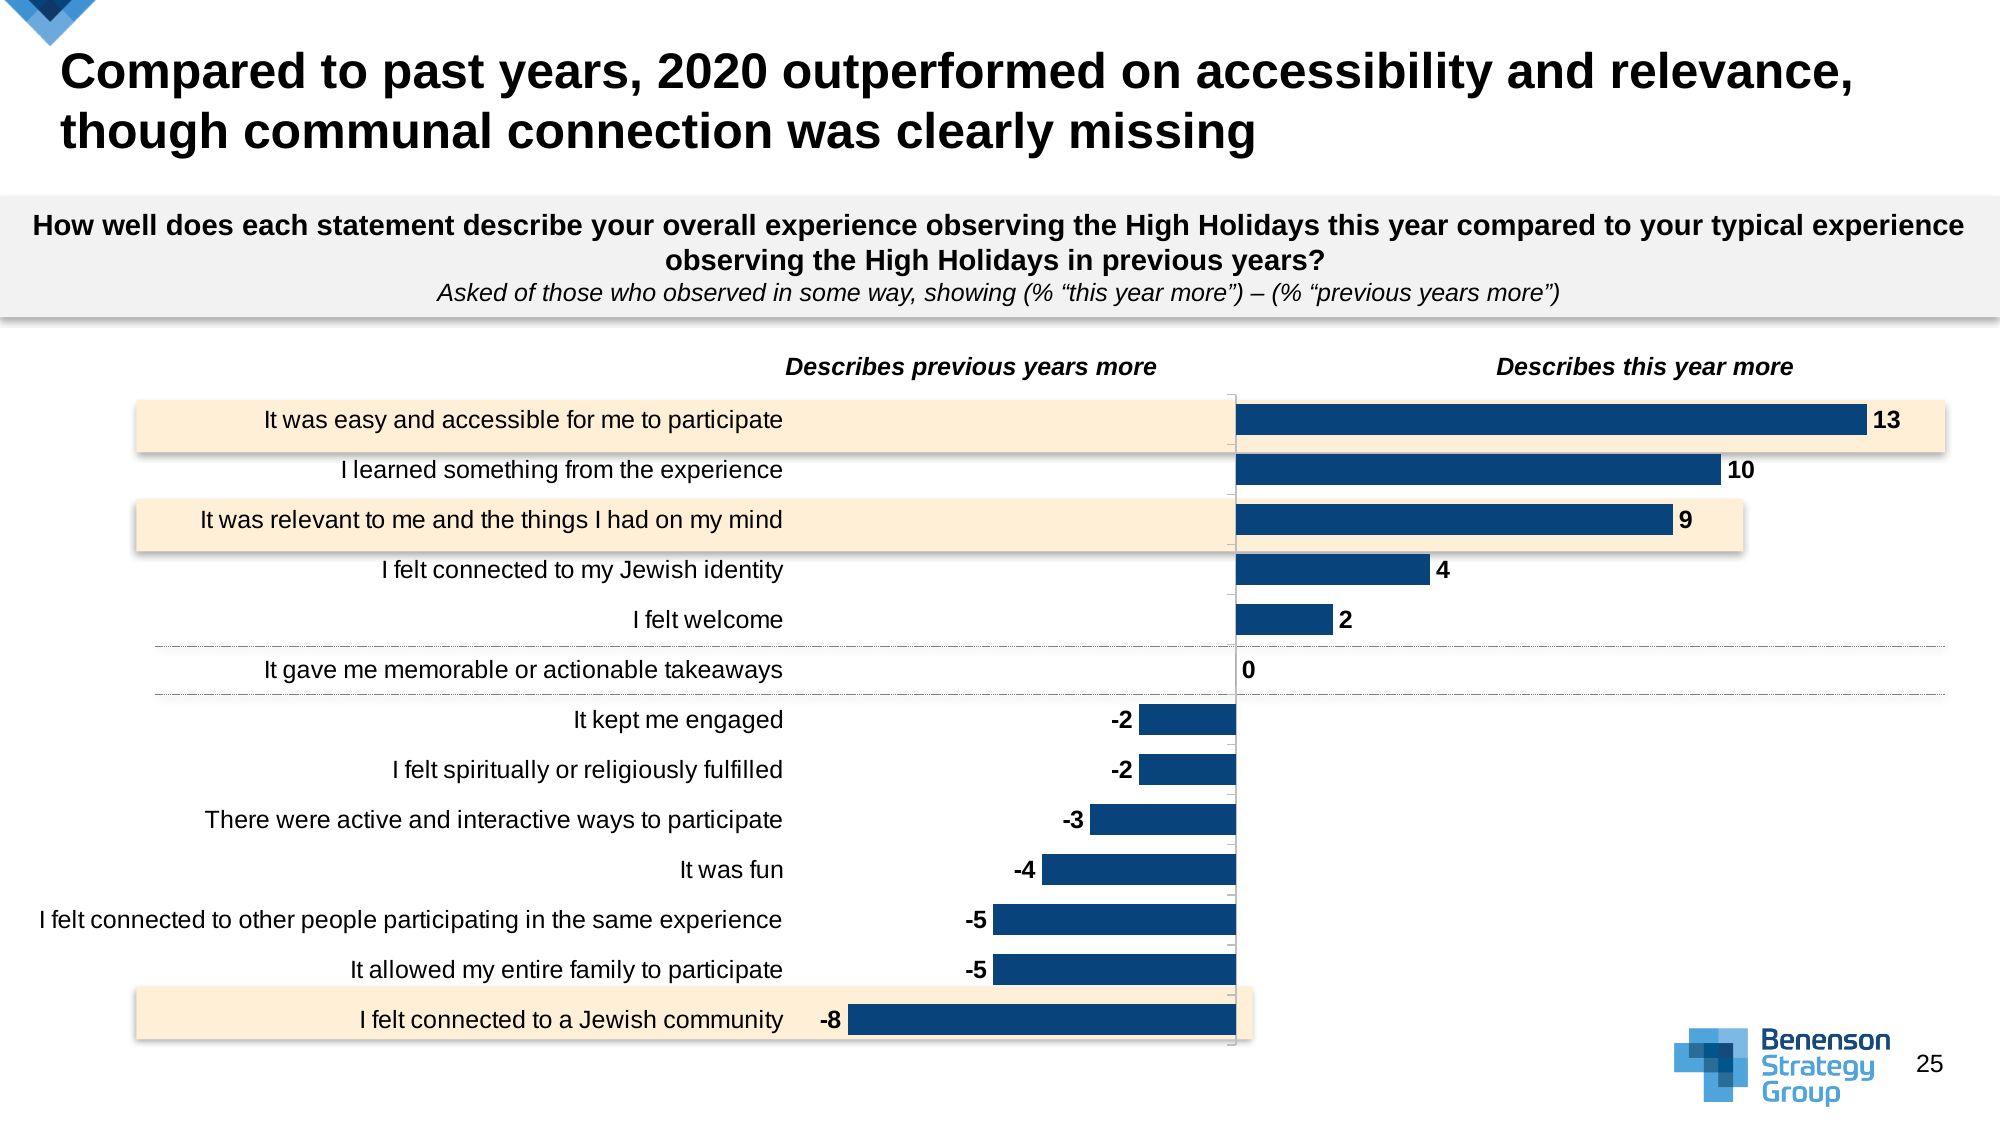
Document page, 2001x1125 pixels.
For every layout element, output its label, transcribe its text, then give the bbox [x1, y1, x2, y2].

text_box Describes previous years more [766, 342, 1177, 379]
title Compared to past years, 2020 outperformed on accessibility and relevance, though communal connection was clearly missing [45, 31, 1953, 190]
text_box How well does each statement describe your overall experience observing the High Holidays this year compared to your typical experience observing the High Holidays in previous years? Asked of those who observed in some way, showing (% “this year more”) – (% “previous years more”) [0, 195, 2000, 318]
text_box Describes this year more [1455, 342, 1836, 379]
picture [1674, 1059, 1890, 1107]
chart [0, 380, 1955, 1059]
picture [3, 0, 98, 45]
